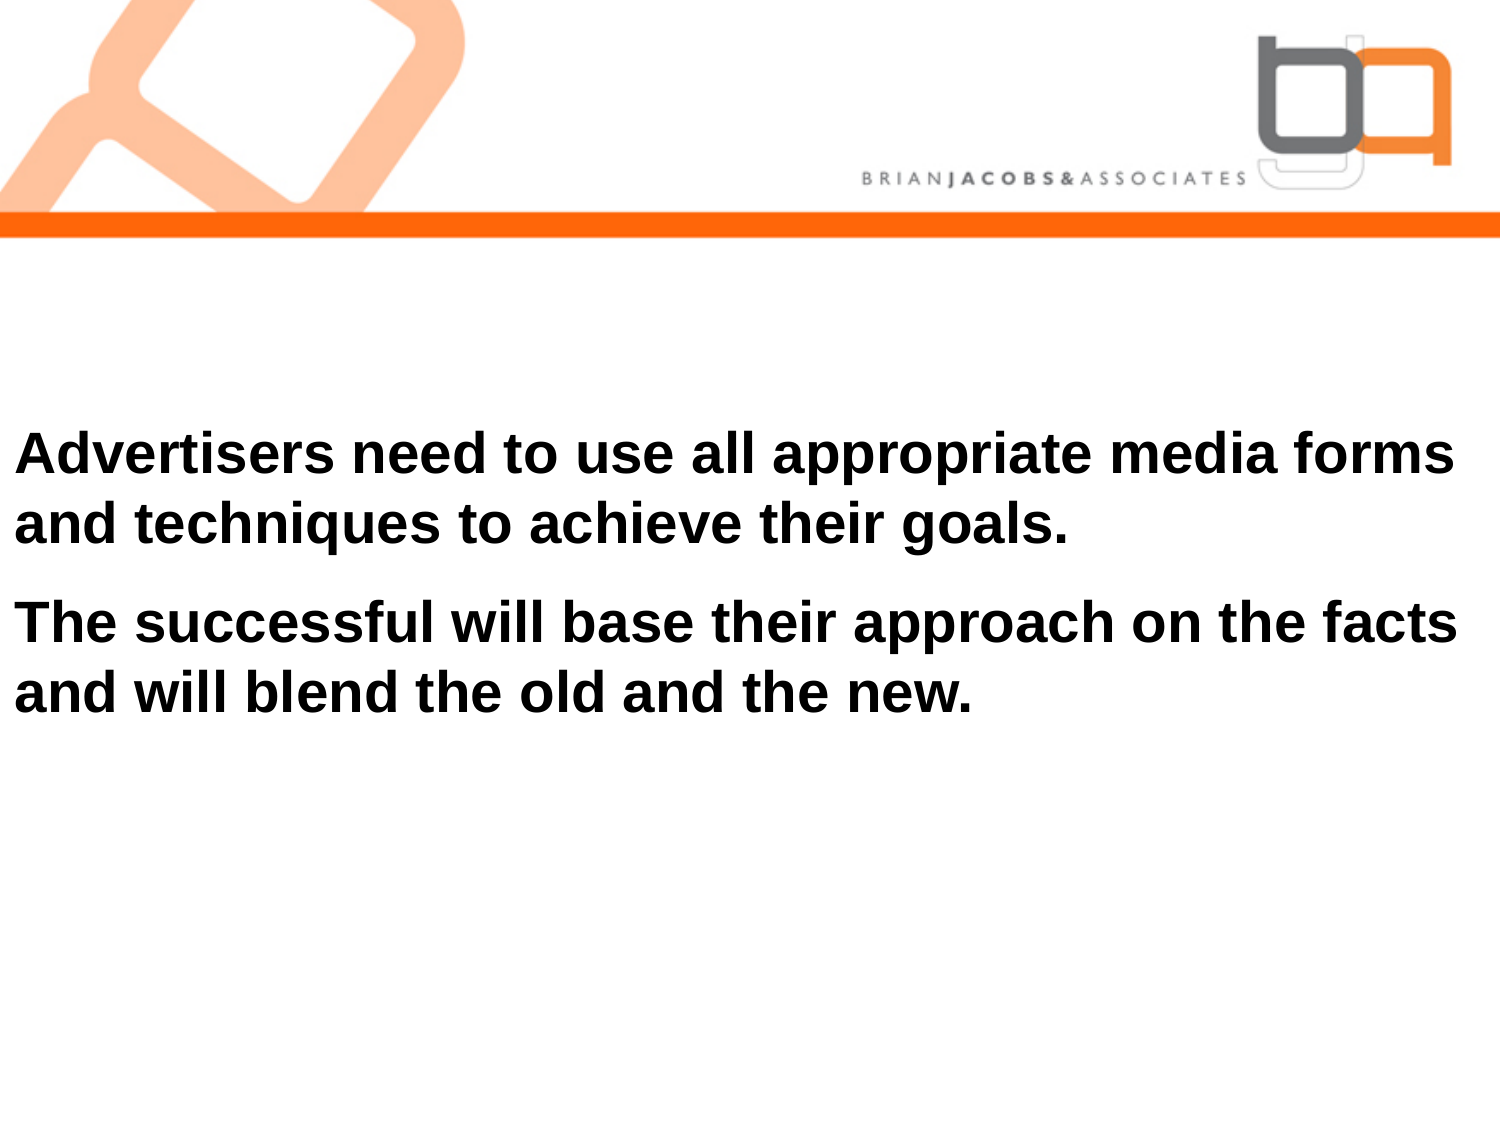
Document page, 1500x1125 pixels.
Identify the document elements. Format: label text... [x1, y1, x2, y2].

text_box [112, 385, 1400, 491]
text_box Advertisers need to use all appropriate media forms and techniques to achieve their goals. The successful will base their approach on the facts and will blend the old and the new. [0, 407, 1500, 831]
picture [0, 0, 1500, 247]
